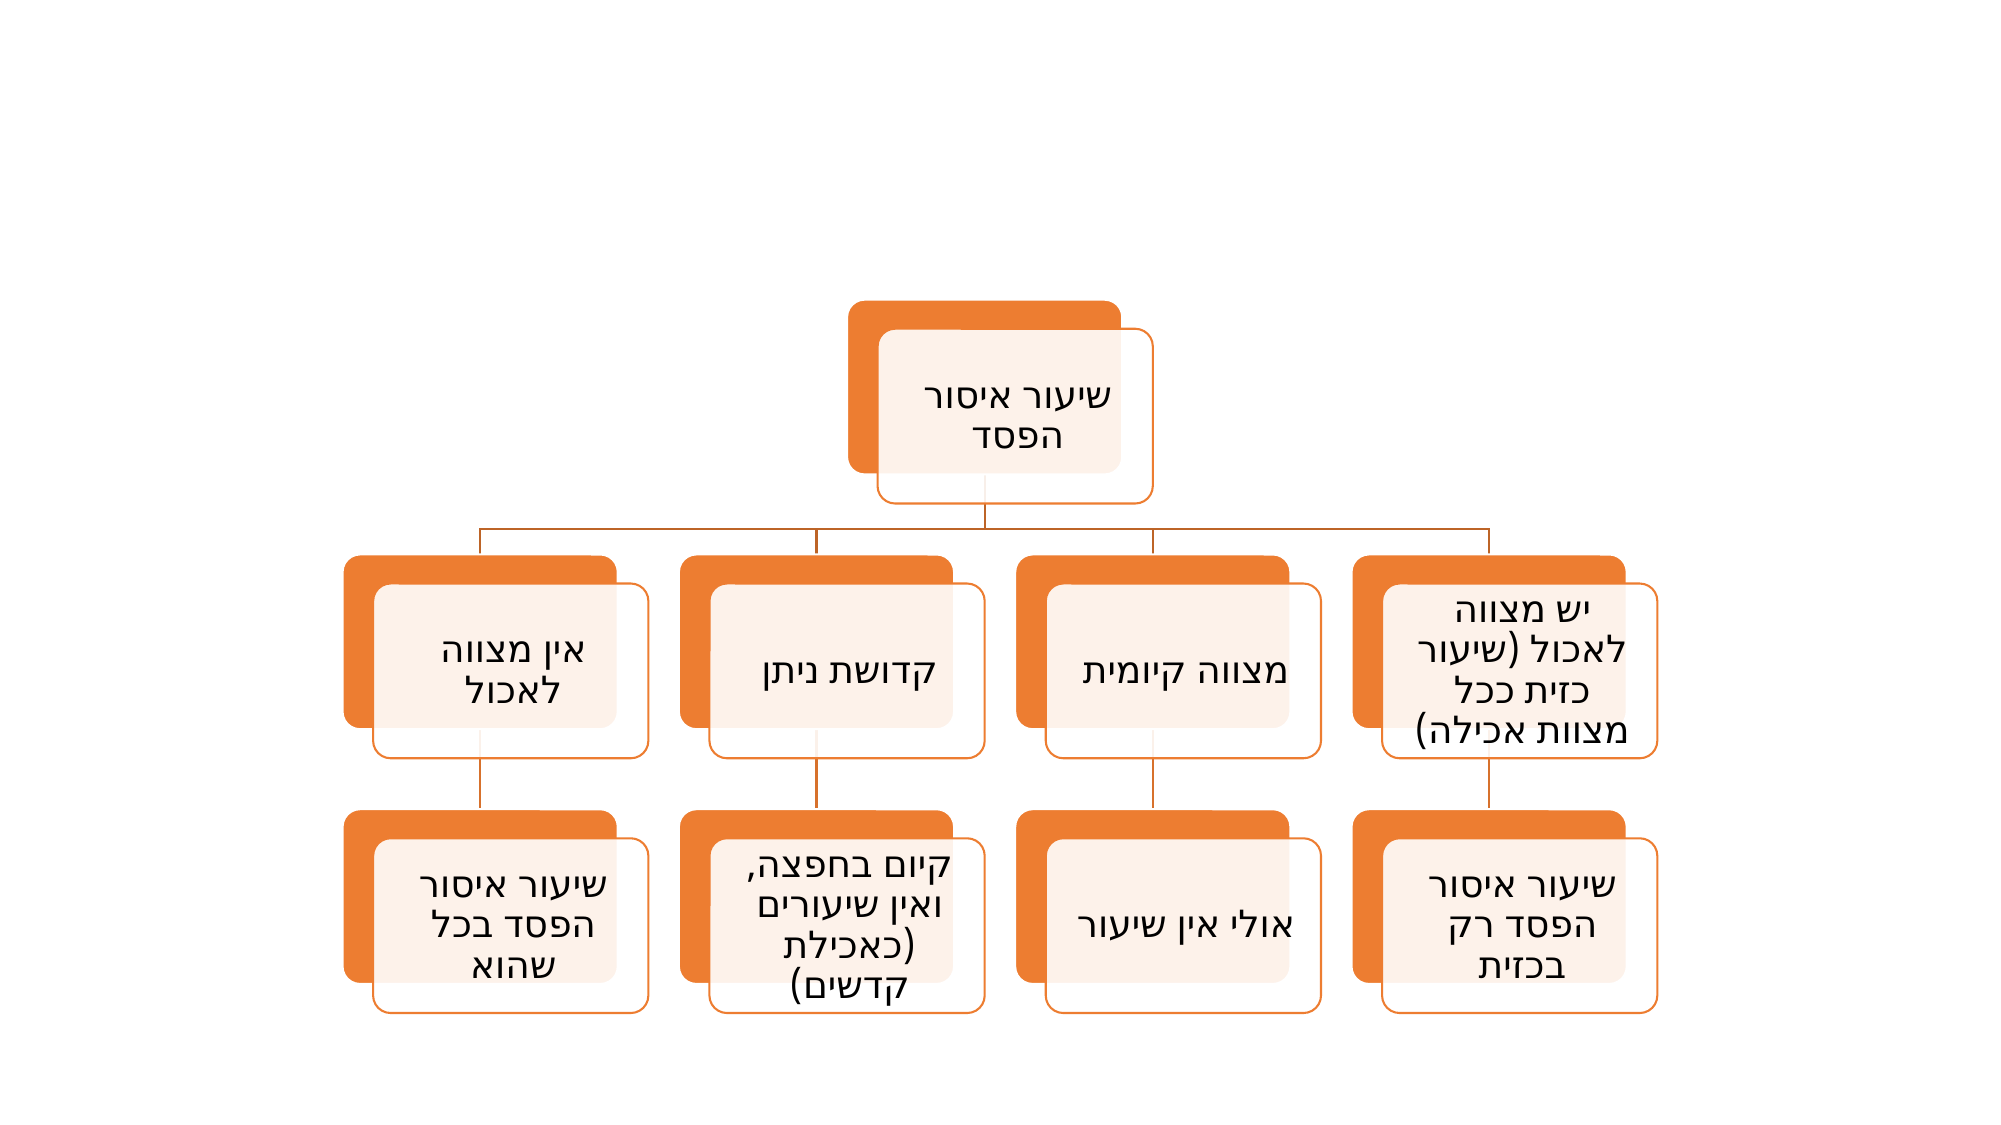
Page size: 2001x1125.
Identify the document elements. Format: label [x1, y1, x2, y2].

list [137, 299, 1863, 1014]
